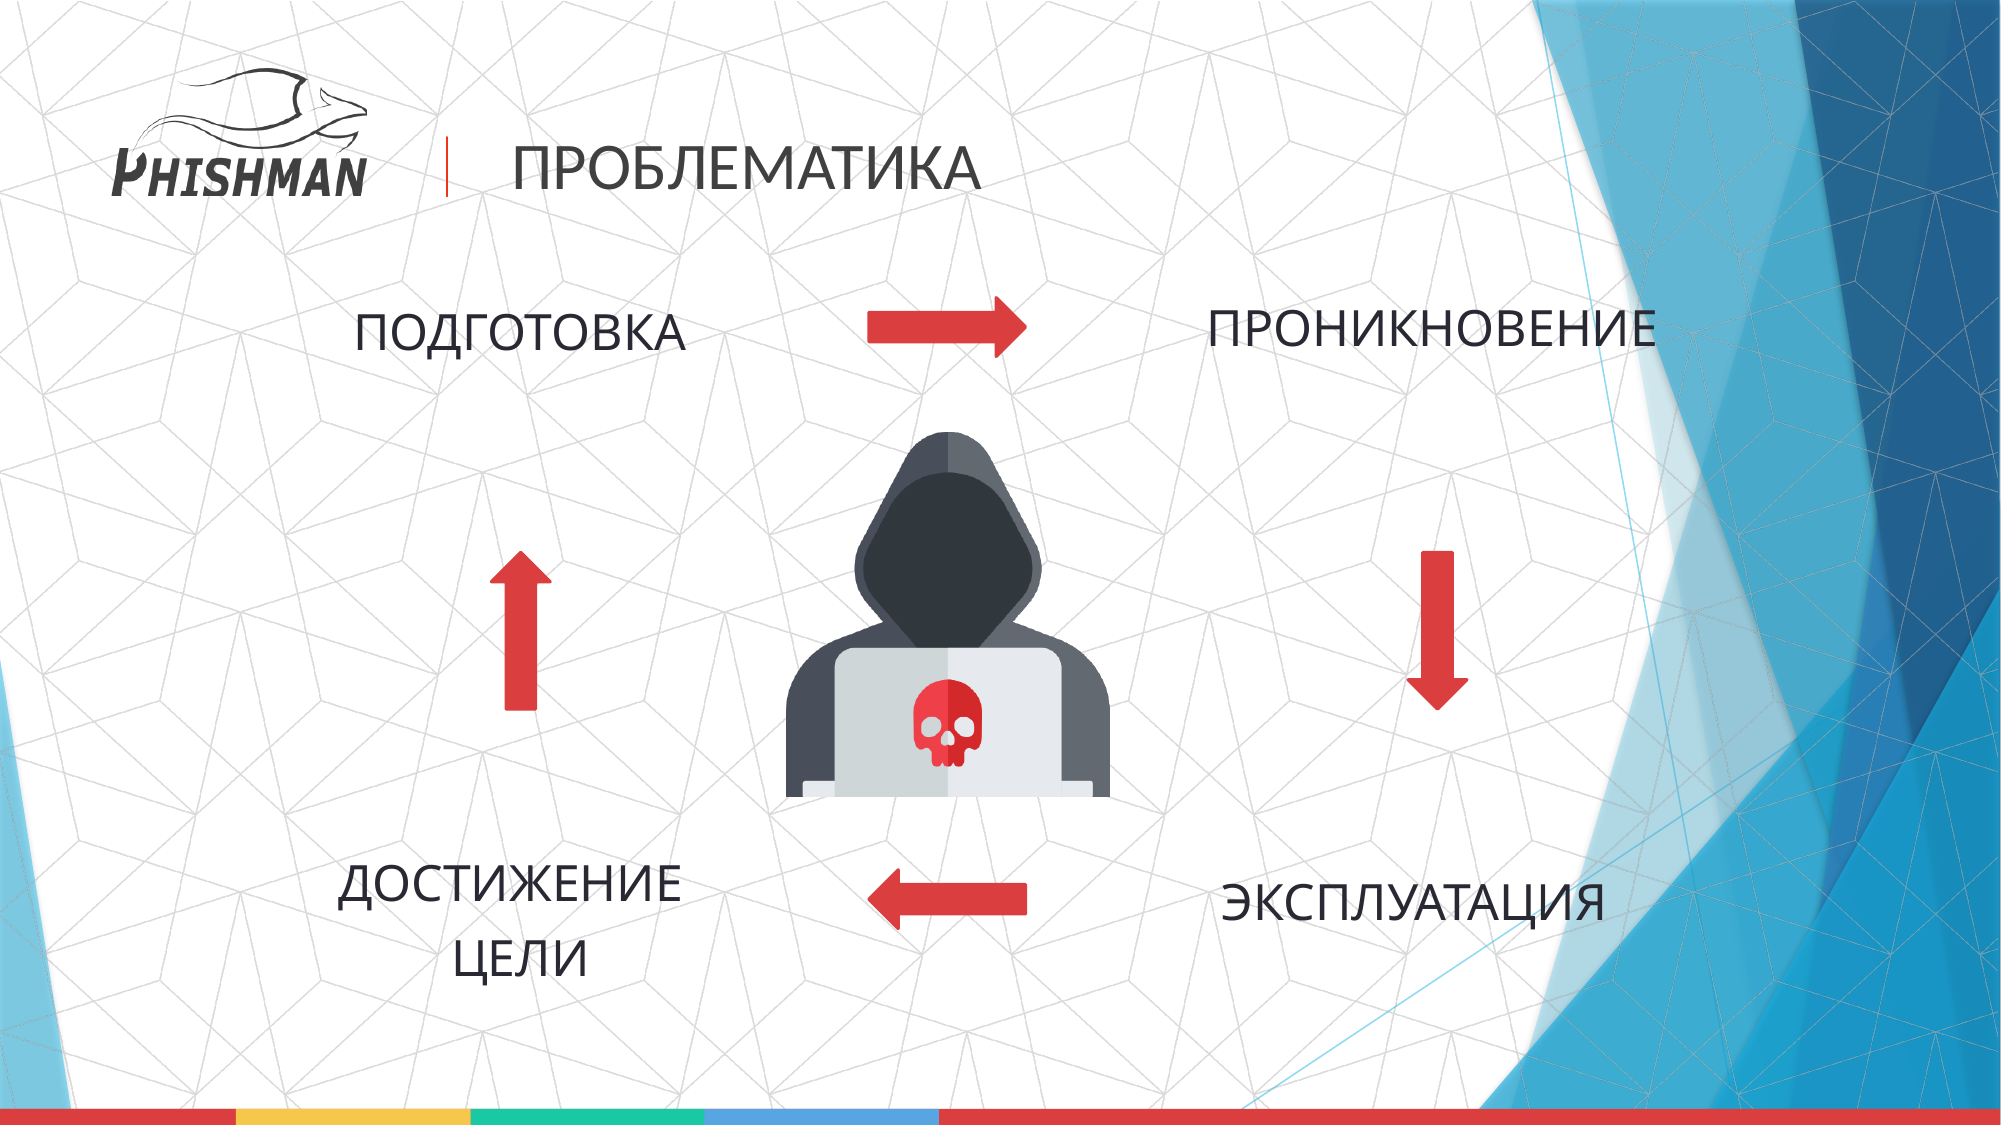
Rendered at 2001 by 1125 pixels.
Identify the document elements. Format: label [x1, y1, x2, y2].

picture [0, 0, 1999, 1120]
text_box [0, 1108, 940, 1125]
